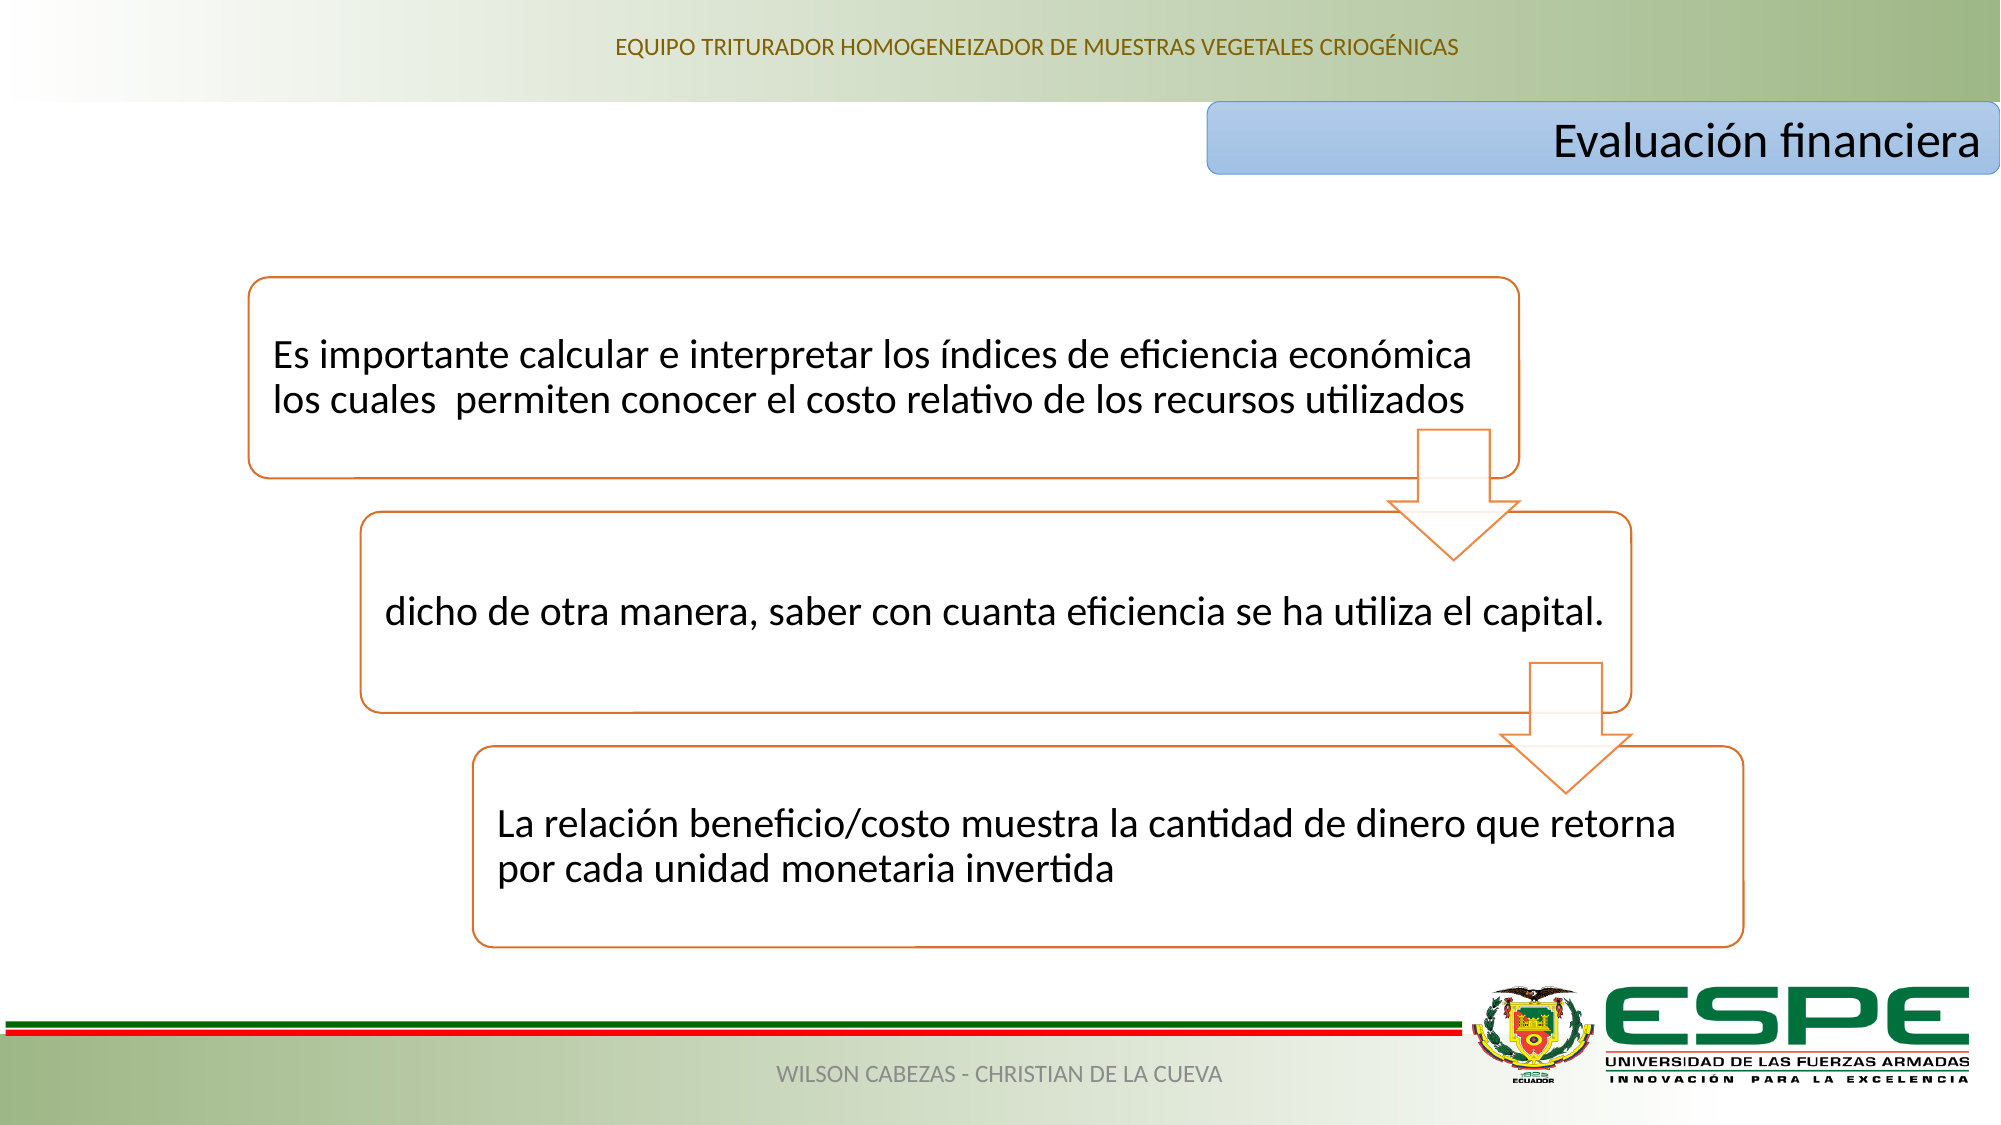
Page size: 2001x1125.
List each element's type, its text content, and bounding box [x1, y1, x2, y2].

text_box Evaluación financiera [1206, 101, 2000, 175]
footer WILSON CABEZAS - CHRISTIAN DE LA CUEVA [662, 1042, 1338, 1103]
text_box EQUIPO TRITURADOR HOMOGENEIZADOR DE MUESTRAS VEGETALES CRIOGÉNICAS [582, 15, 1494, 76]
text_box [248, 277, 1744, 948]
picture [1472, 986, 1969, 1083]
